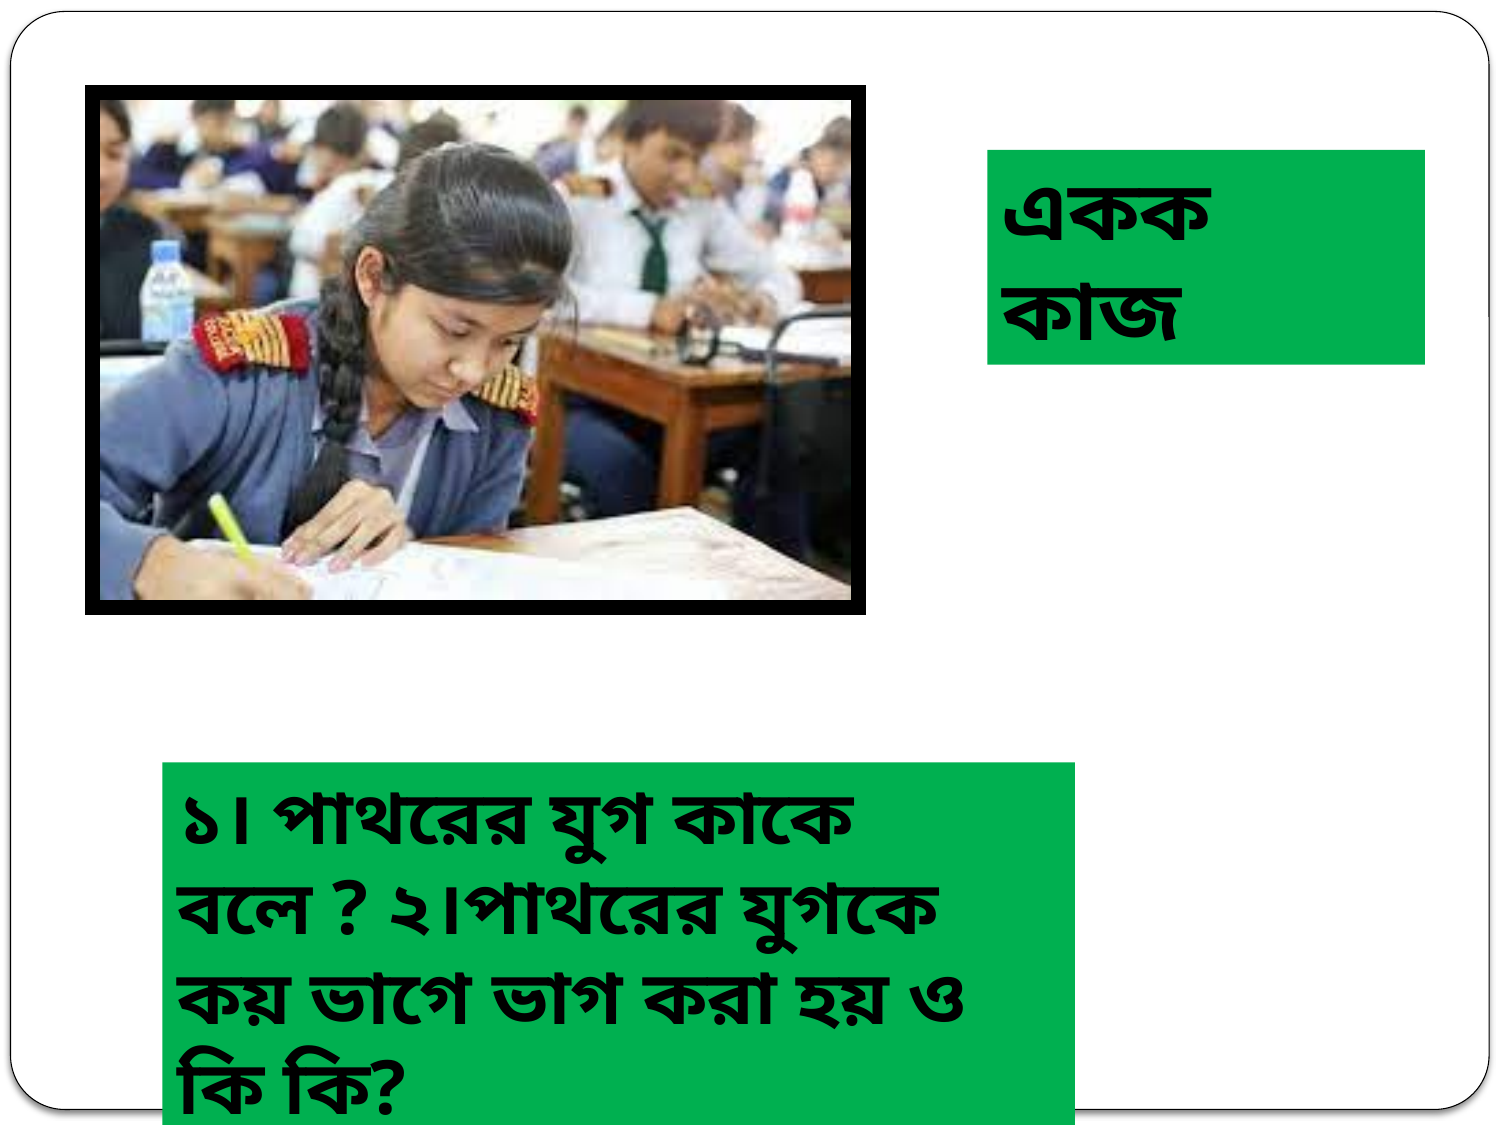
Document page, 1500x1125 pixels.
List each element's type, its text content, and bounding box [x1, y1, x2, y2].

text_box একক কাজ [987, 149, 1425, 365]
picture [99, 99, 852, 601]
text_box ১। পাথরের যুগ কাকে বলে ? ২।পাথরের যুগকে কয় ভাগে ভাগ করা হয় ও কি কি? [162, 762, 1075, 1125]
